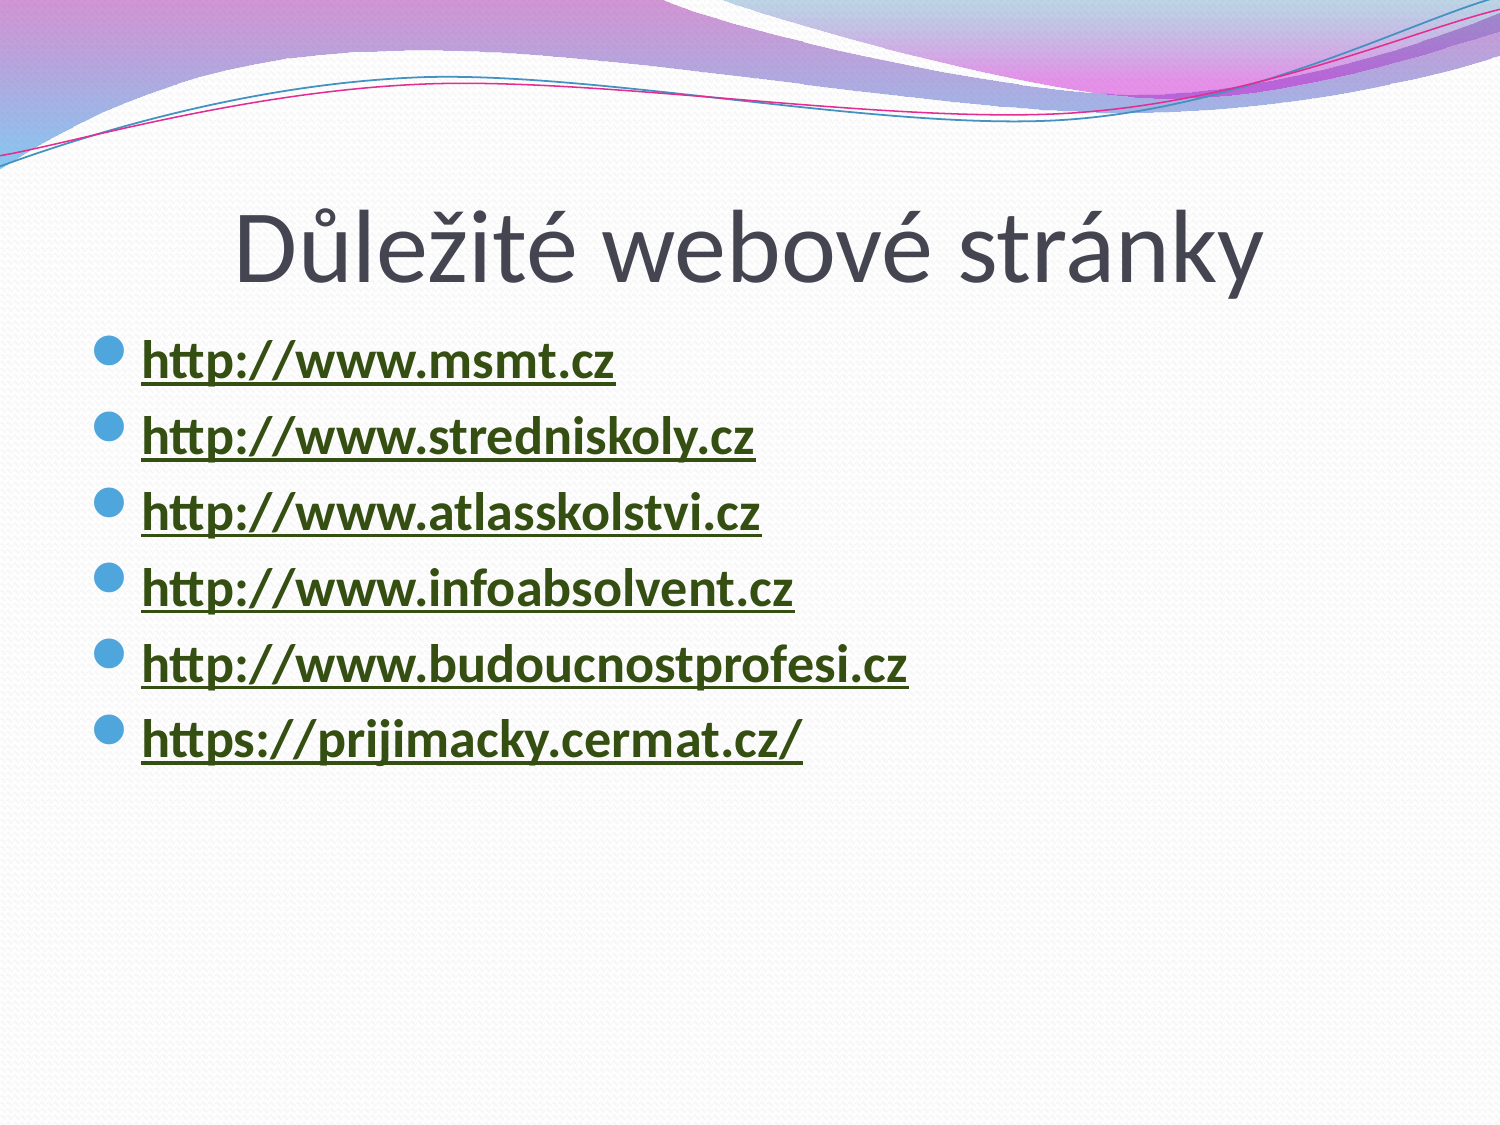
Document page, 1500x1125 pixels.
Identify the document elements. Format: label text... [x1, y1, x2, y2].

list http://www.msmt.cz http://www.stredniskoly.cz http://www.atlasskolstvi.cz http://www.infoabsolvent.cz http://www.budoucnostprofesi.cz https://prijimacky.cermat.cz/ [75, 317, 1425, 1038]
title Důležité webové stránky [75, 115, 1425, 303]
